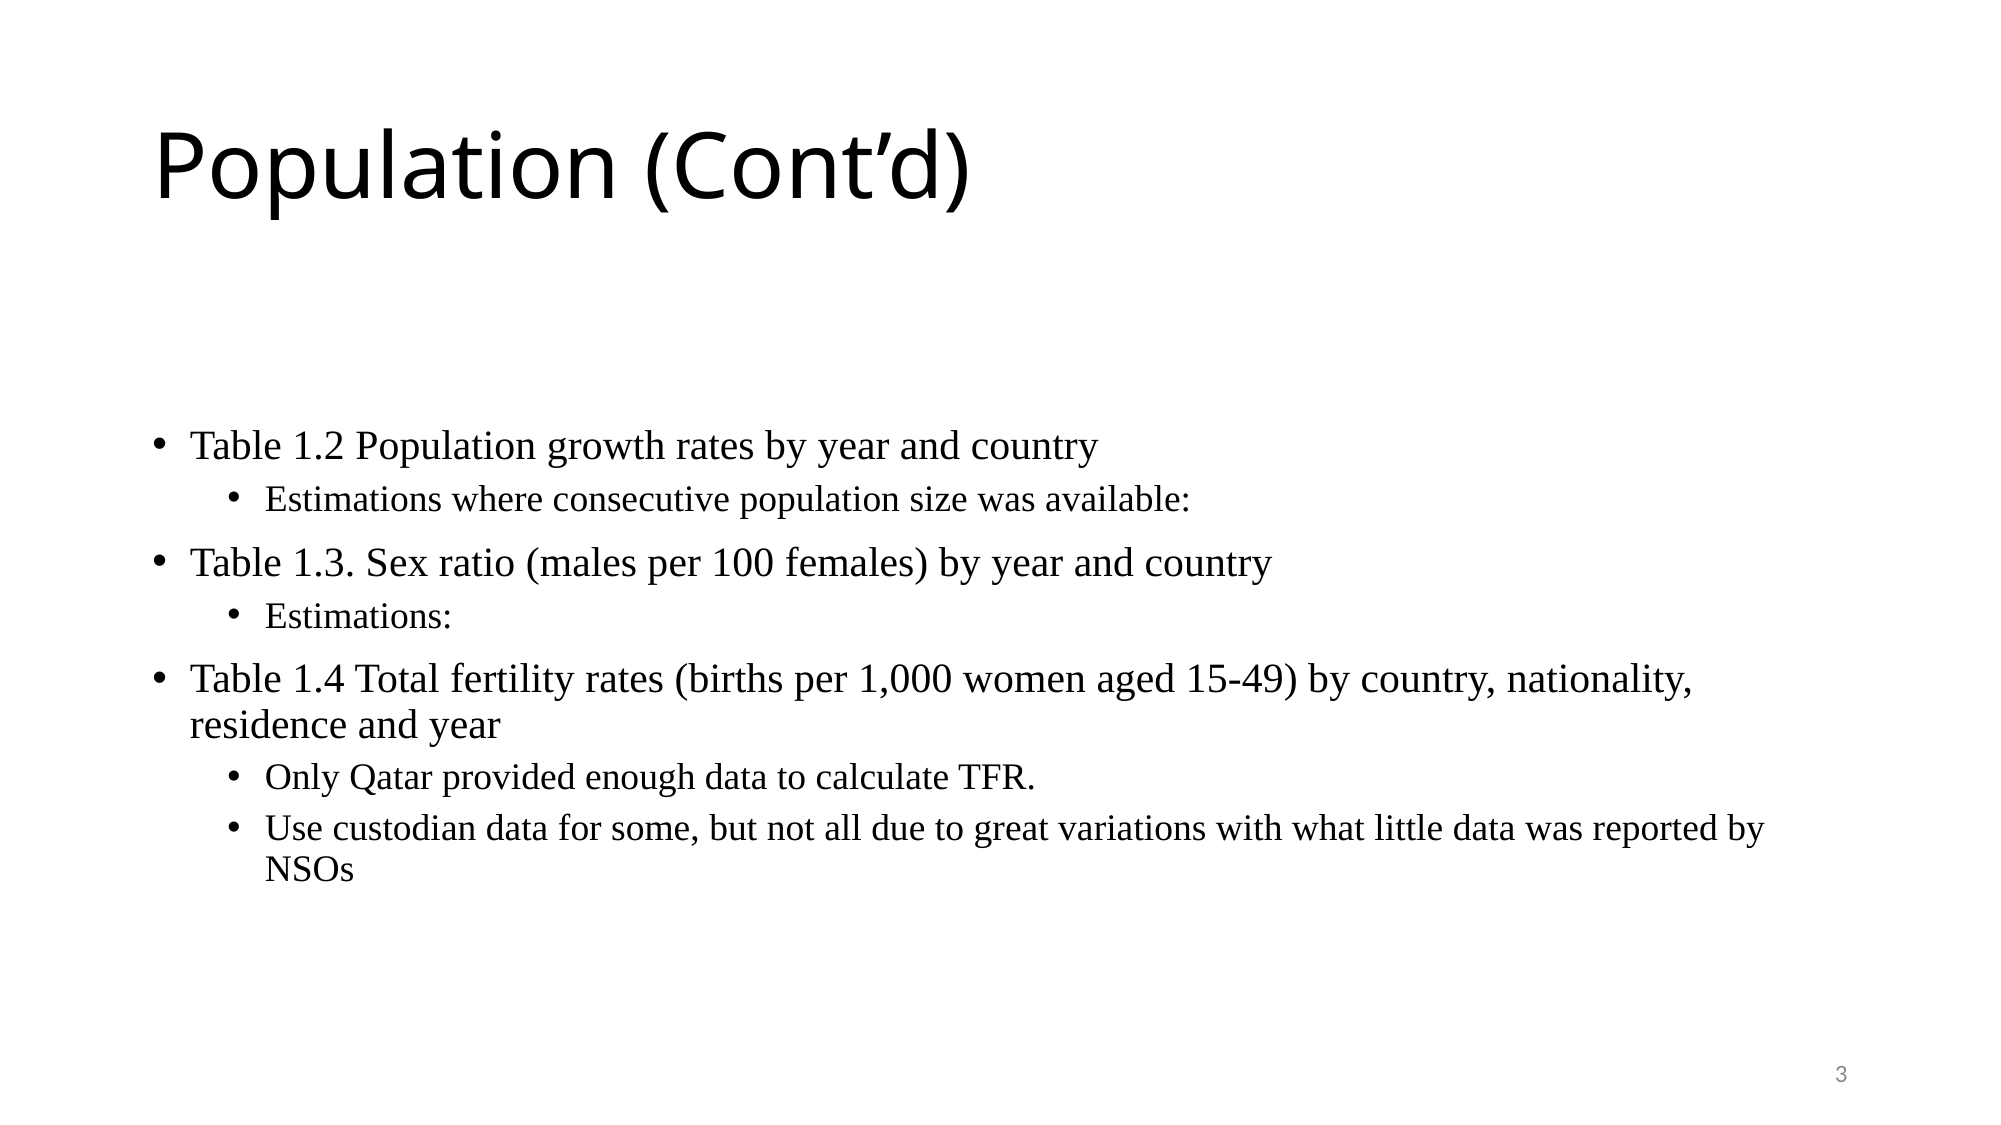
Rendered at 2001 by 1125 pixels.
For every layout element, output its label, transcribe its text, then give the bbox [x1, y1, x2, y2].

title Population (Cont’d) [137, 59, 1863, 278]
slide_number 3 [1412, 1042, 1863, 1103]
